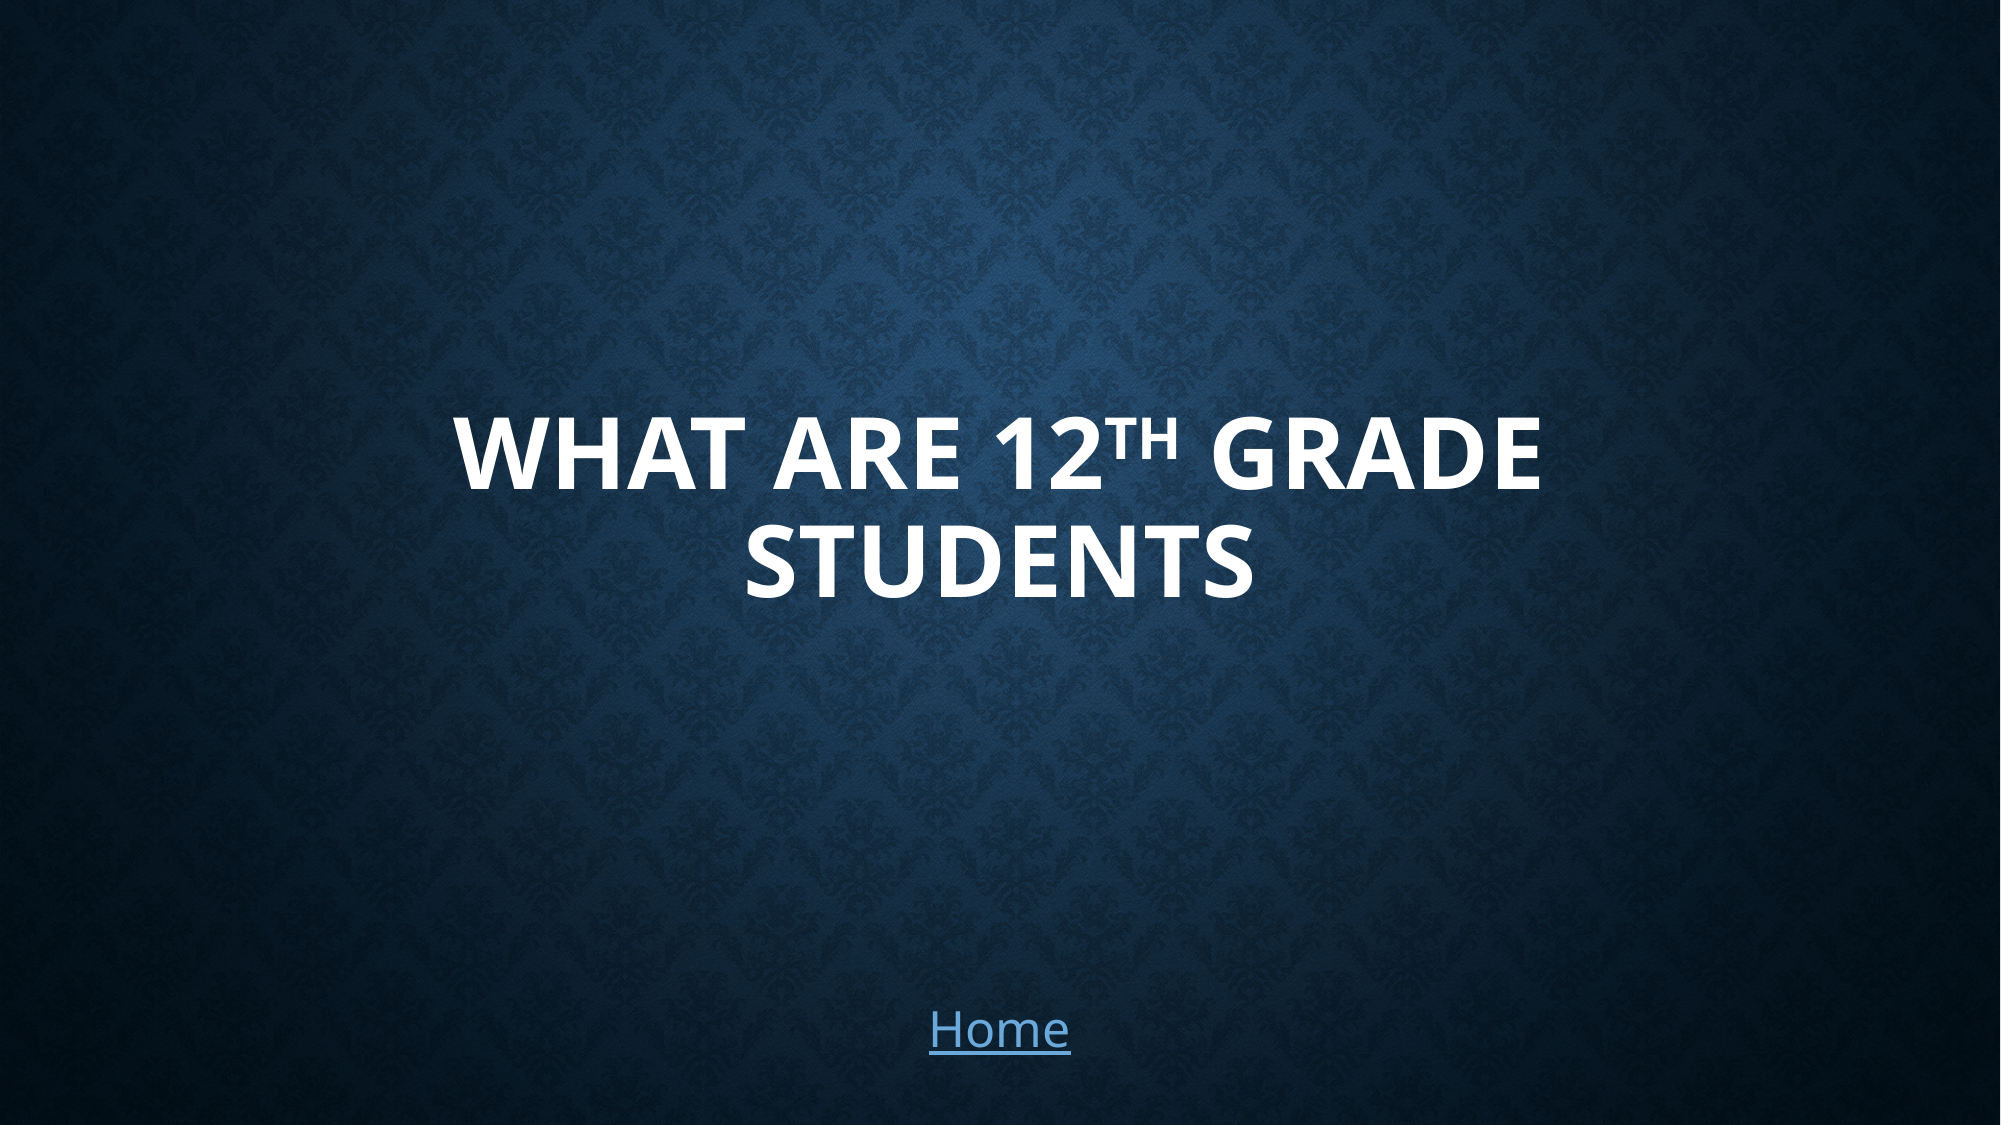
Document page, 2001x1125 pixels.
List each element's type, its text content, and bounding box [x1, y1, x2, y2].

subtitle Home [261, 976, 1739, 1076]
title What are 12th grade students [261, 234, 1739, 627]
